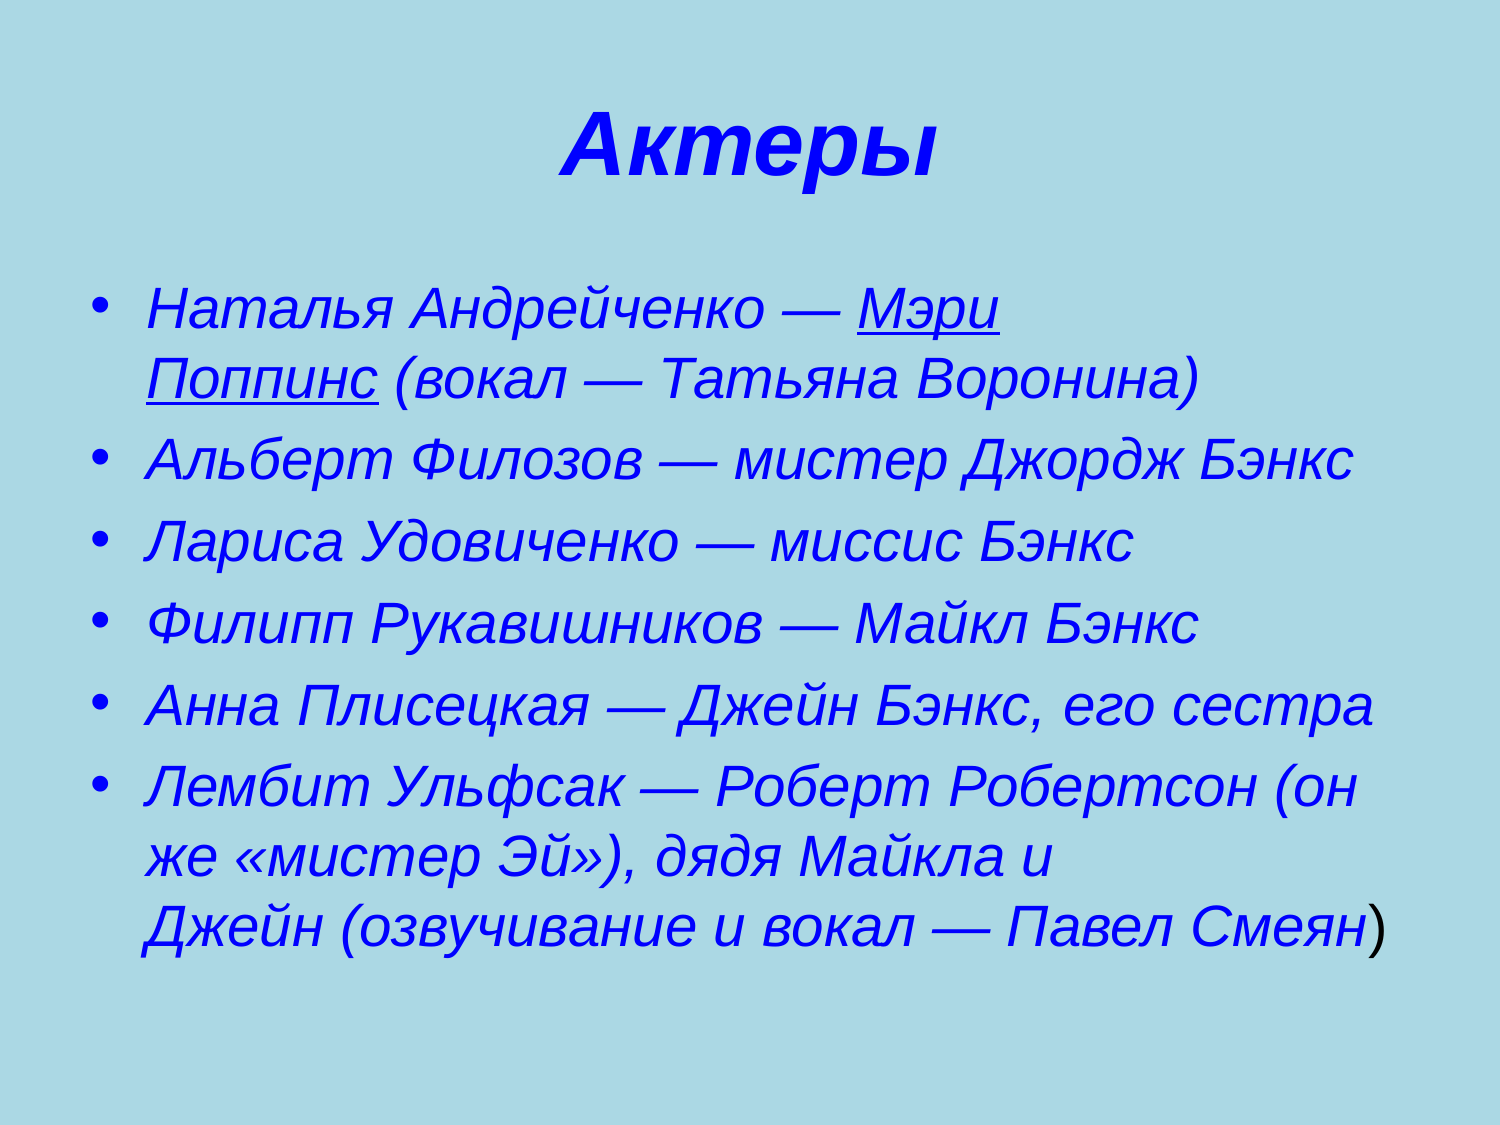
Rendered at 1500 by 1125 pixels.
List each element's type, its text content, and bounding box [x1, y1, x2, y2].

list Наталья Андрейченко — Мэри Поппинс (вокал — Татьяна Воронина) Альберт Филозов — мистер Джордж Бэнкс Лариса Удовиченко — миссис Бэнкс Филипп Рукавишников — Майкл Бэнкс Анна Плисецкая — Джейн Бэнкс, его сестра Лембит Ульфсак — Роберт Робертсон (он же «мистер Эй»), дядя Майкла и Джейн (озвучивание и вокал — Павел Смеян) [74, 262, 1426, 1006]
title Актеры [74, 44, 1426, 233]
